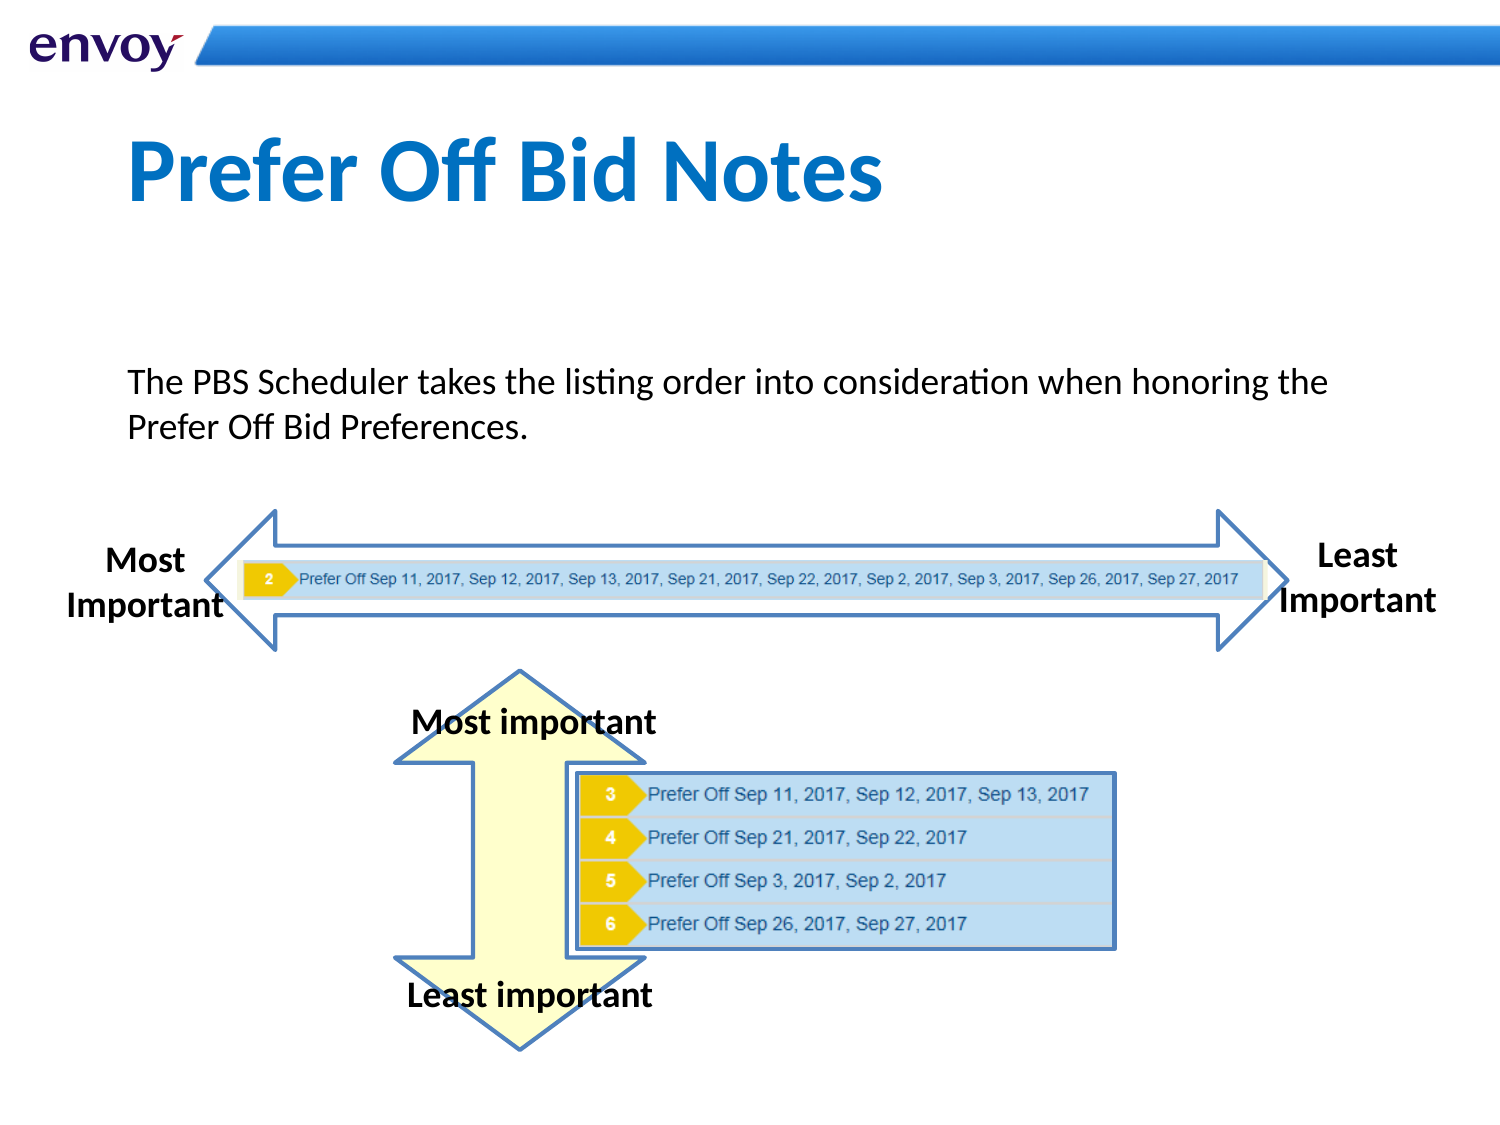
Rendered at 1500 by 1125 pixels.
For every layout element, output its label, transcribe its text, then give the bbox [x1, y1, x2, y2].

text_box Most important [396, 689, 672, 750]
text_box The PBS Scheduler takes the listing order into consideration when honoring the Prefer Off Bid Preferences. [112, 349, 1390, 455]
text_box [241, 610, 1261, 652]
text_box Least important [392, 962, 669, 1023]
title Prefer Off Bid Notes [112, 92, 1350, 238]
picture [578, 774, 1113, 948]
text_box [479, 1023, 560, 1052]
text_box [241, 508, 1262, 559]
picture [29, 33, 184, 72]
picture [236, 560, 1268, 601]
text_box Least Important [1262, 522, 1454, 628]
text_box [392, 750, 647, 962]
text_box [491, 668, 549, 689]
text_box Most Important [49, 527, 241, 633]
picture [188, 20, 1500, 71]
